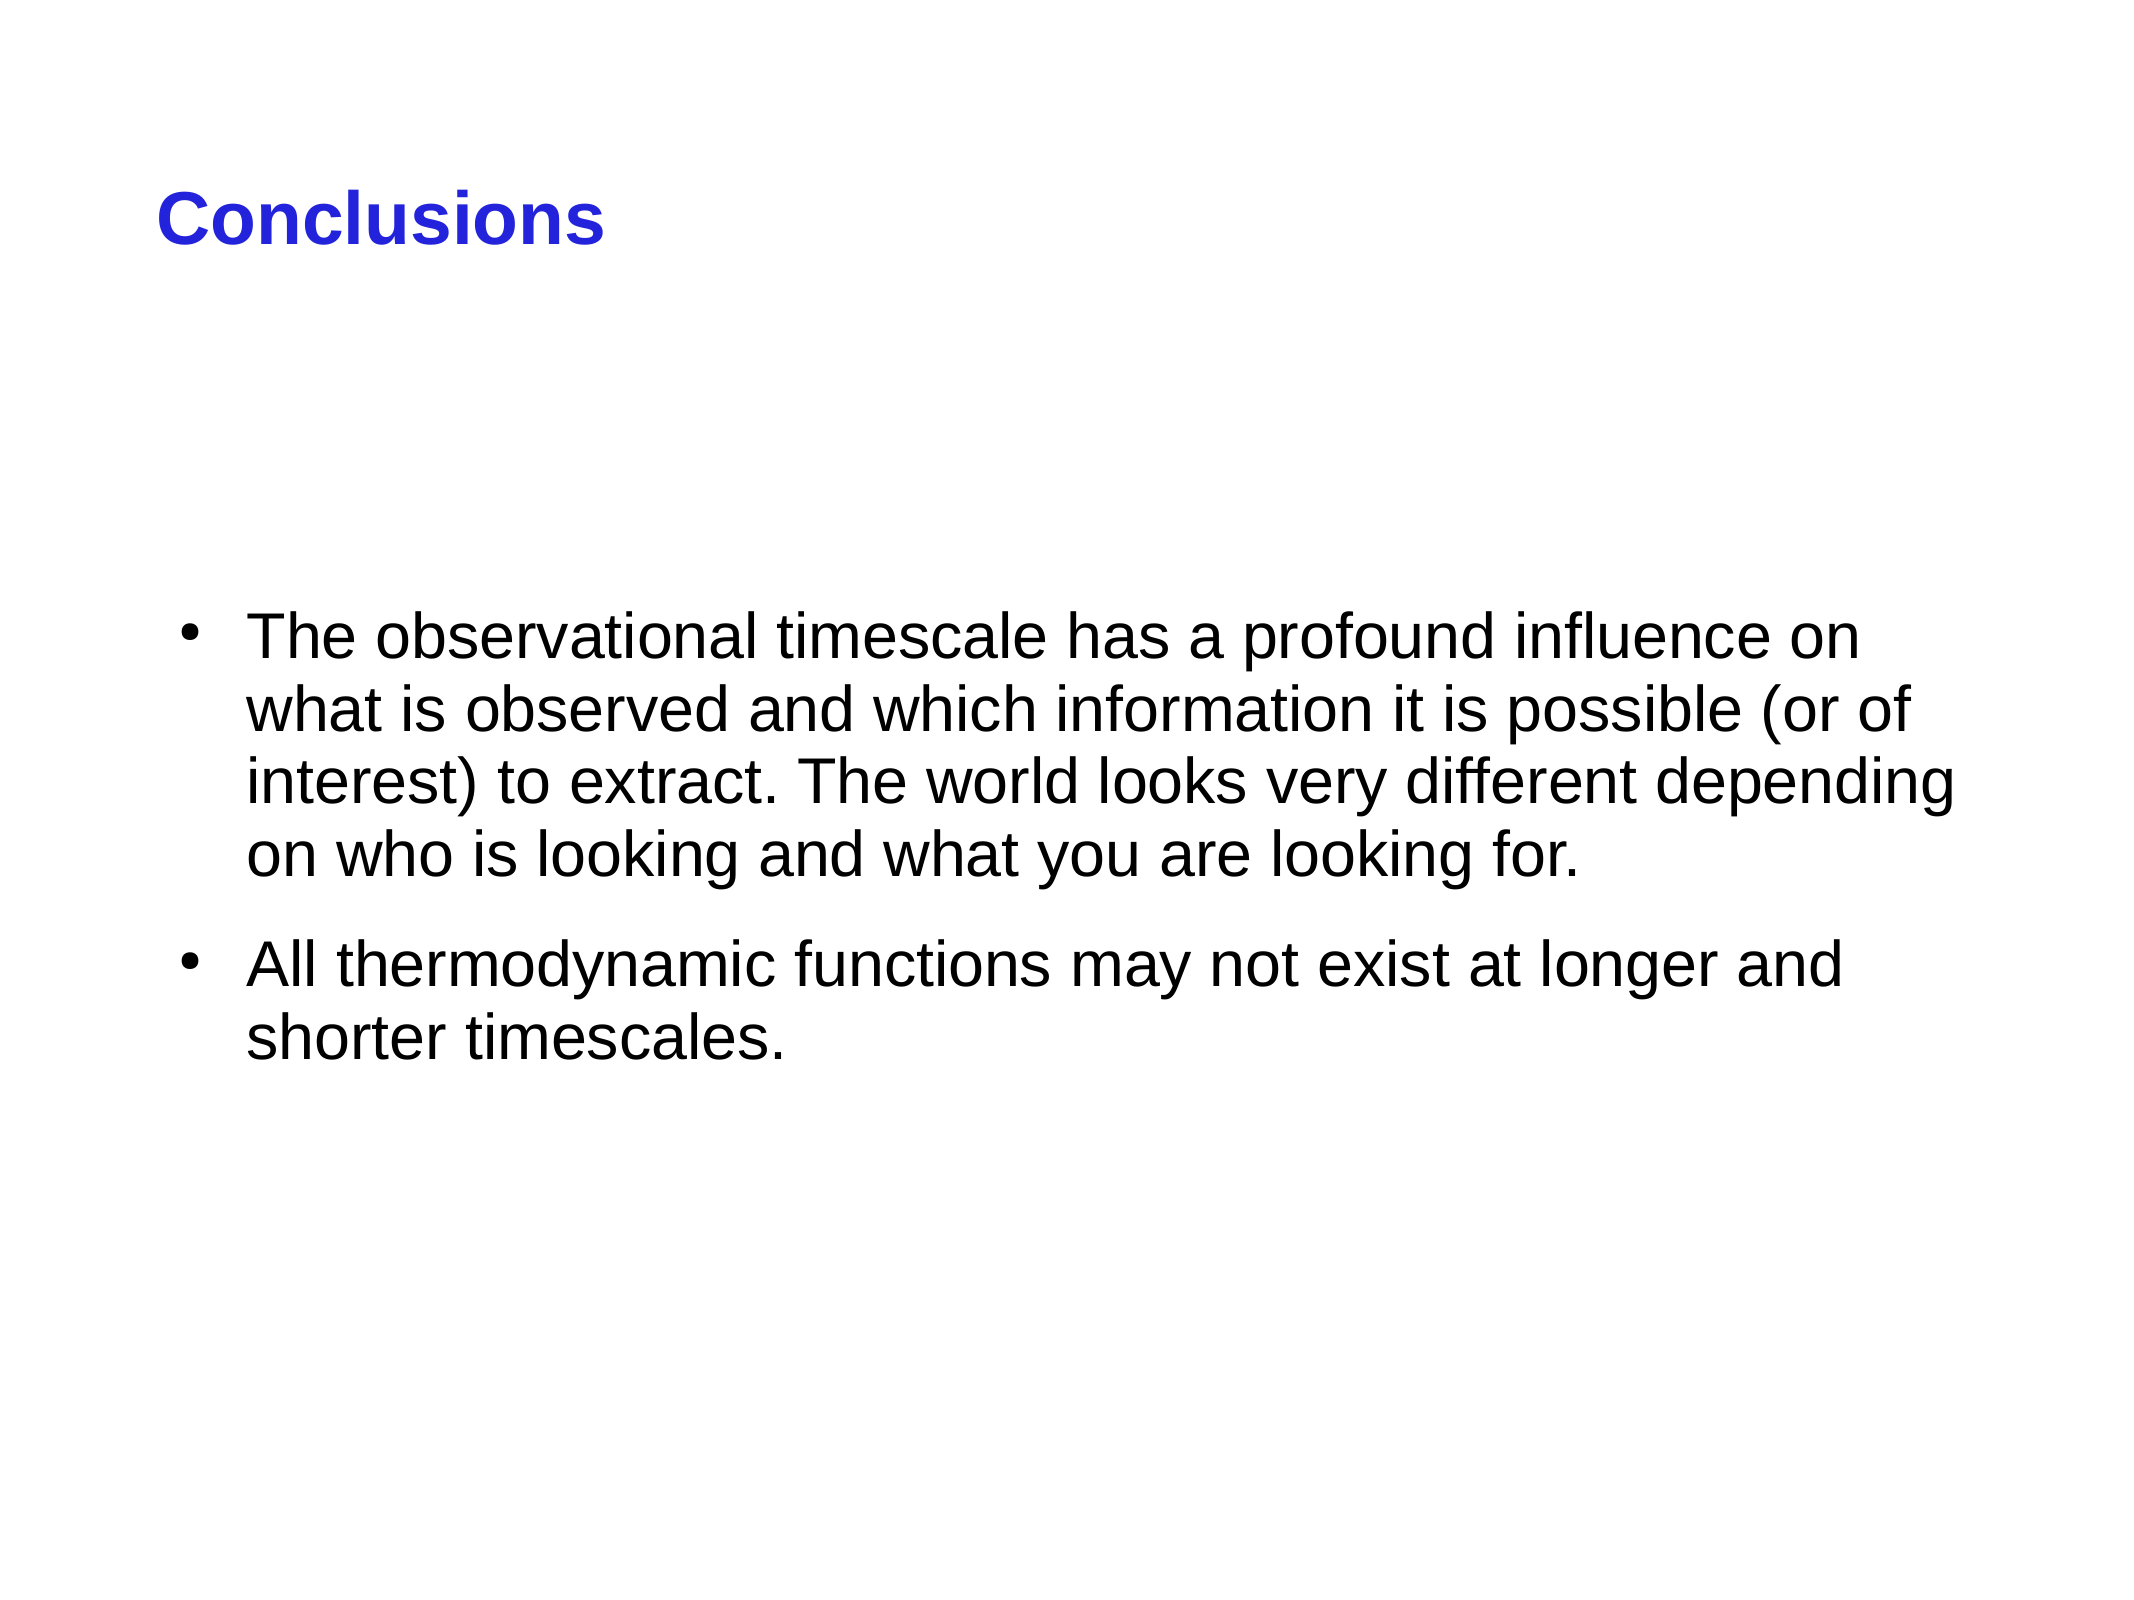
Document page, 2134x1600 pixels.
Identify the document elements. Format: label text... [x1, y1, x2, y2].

list The observational timescale has a profound influence on what is observed and which information it is possible (or of interest) to extract. The world looks very different depending on who is looking and what you are looking for. All thermodynamic functions may not exist at longer and shorter timescales. [156, 600, 1977, 1452]
title Conclusions [156, 132, 1977, 306]
